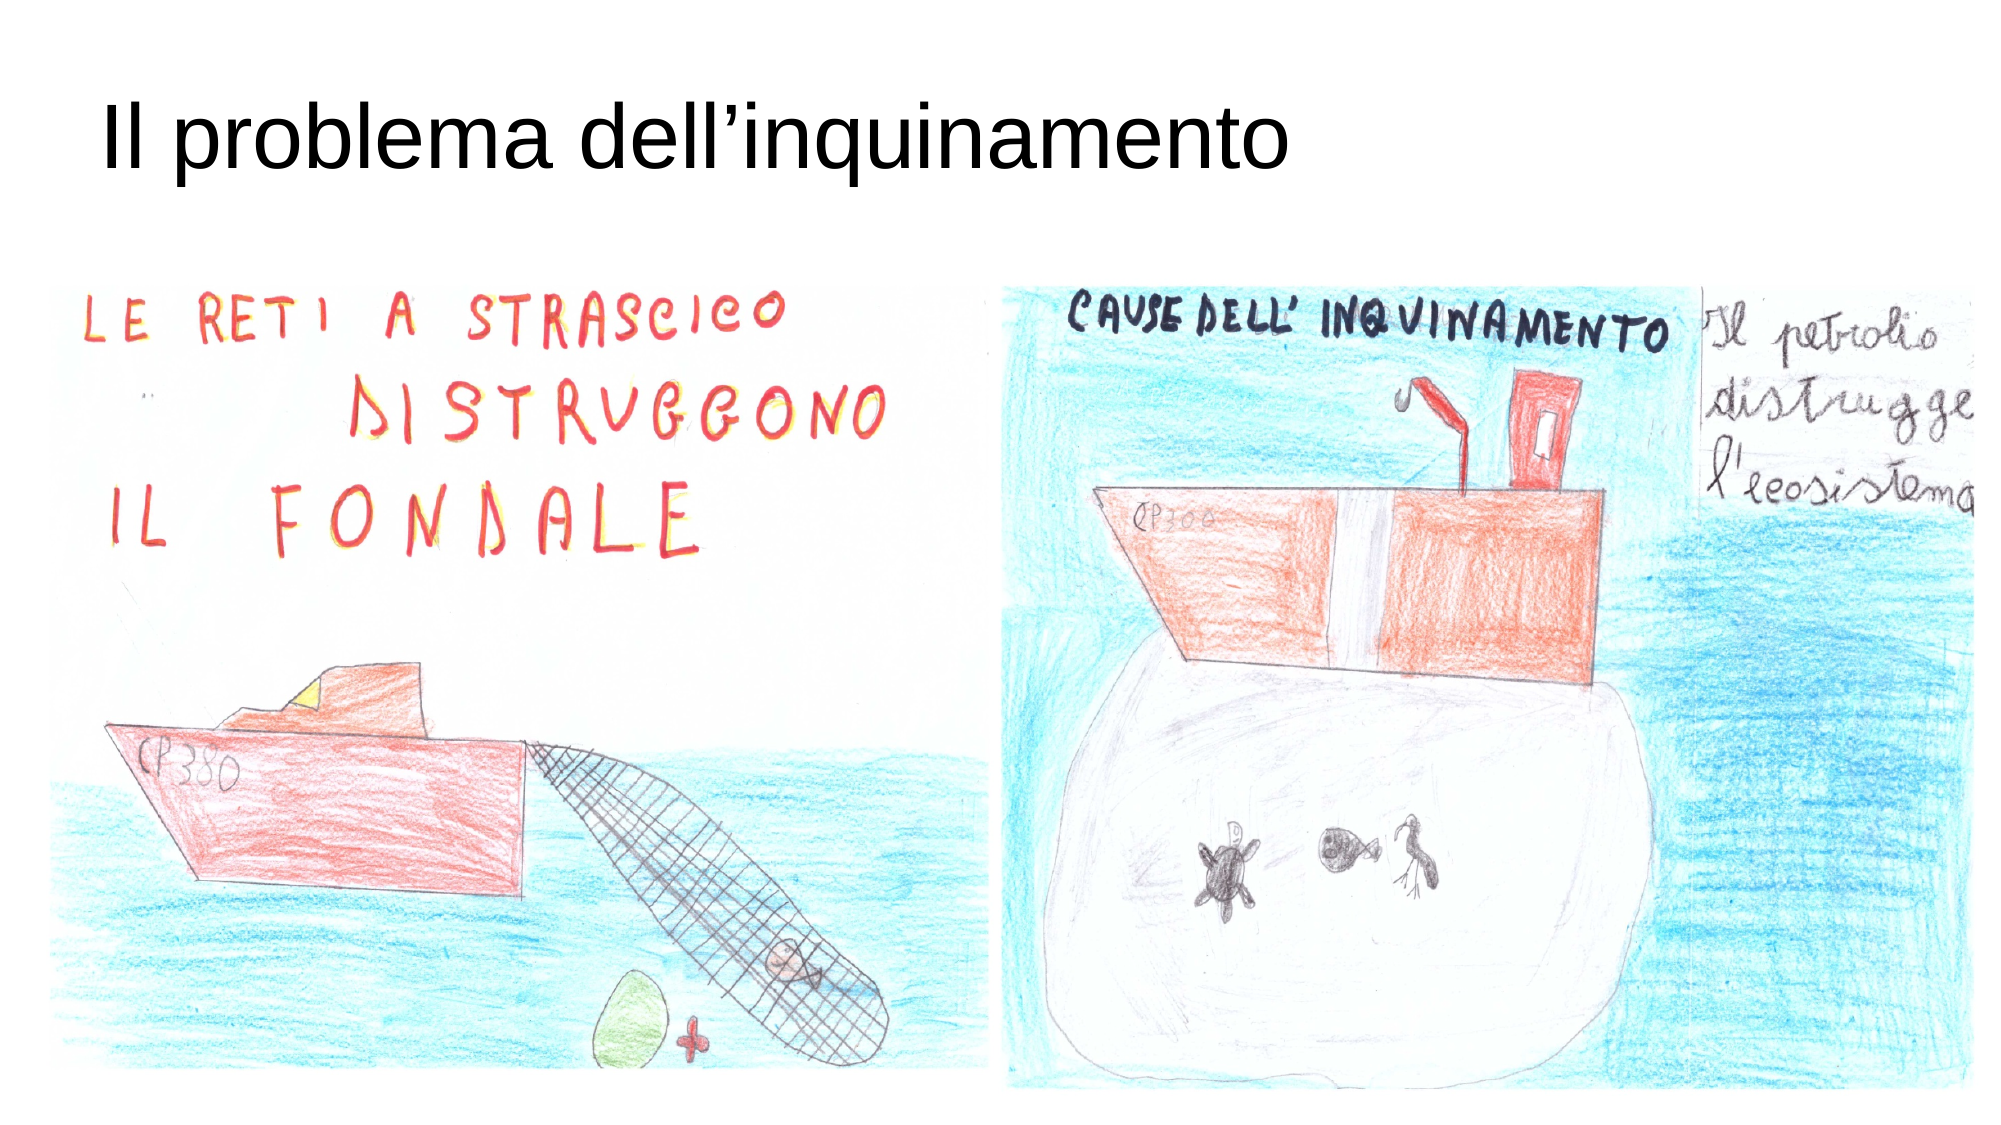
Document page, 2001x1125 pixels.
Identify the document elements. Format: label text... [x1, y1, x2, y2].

picture [44, 200, 994, 1125]
title Il problema dell’inquinamento [99, 44, 1900, 233]
picture [995, 194, 1978, 1125]
